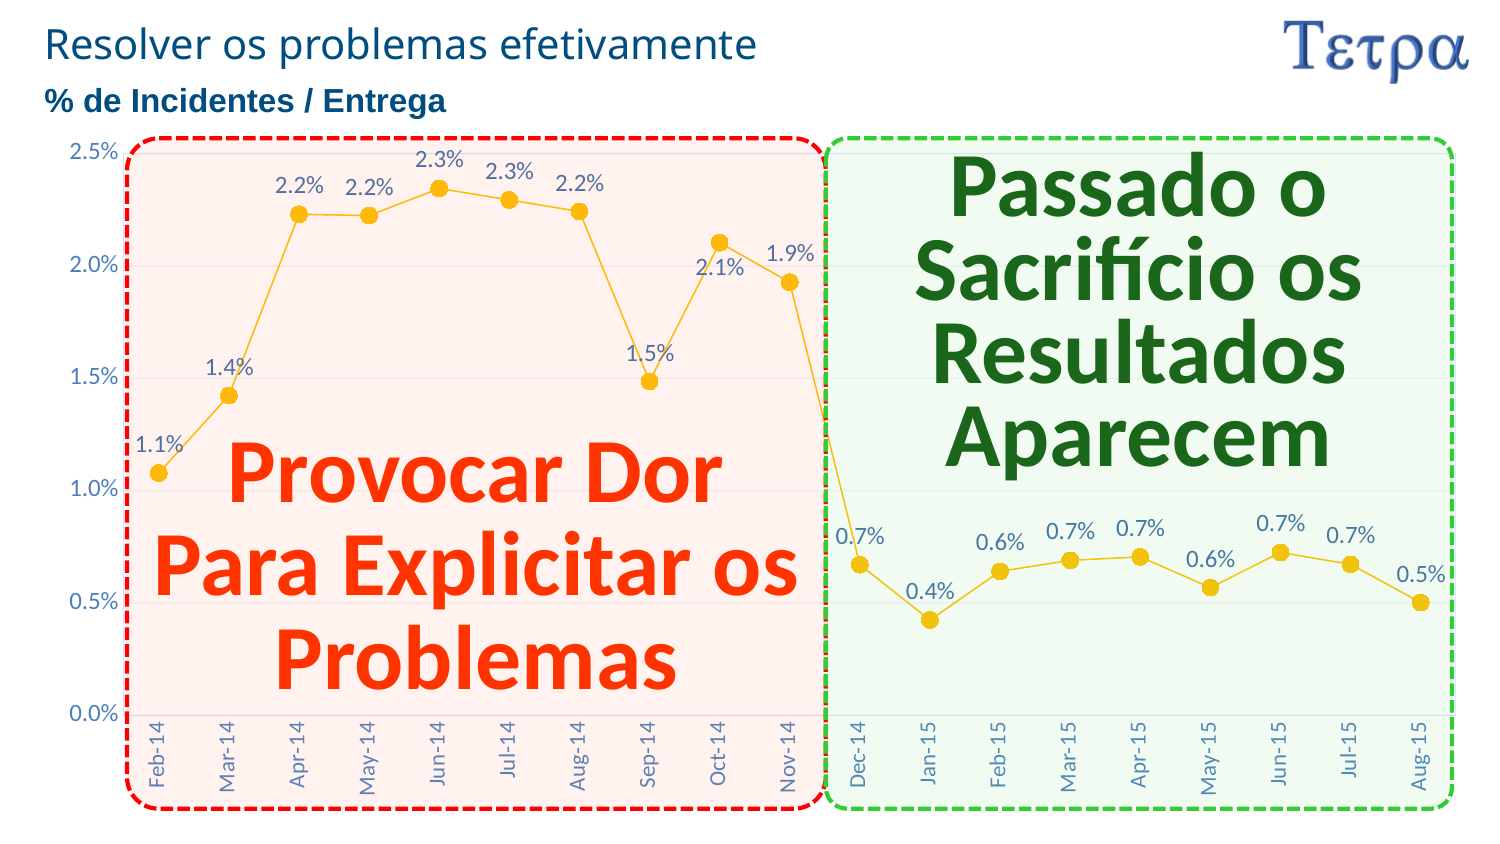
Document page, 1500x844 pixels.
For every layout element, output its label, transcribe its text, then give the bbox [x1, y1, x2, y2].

picture [1281, 17, 1471, 87]
chart [29, 138, 1471, 821]
list % de Incidentes / Entrega [29, 79, 1270, 120]
title Resolver os problemas efetivamente [29, 16, 1270, 70]
